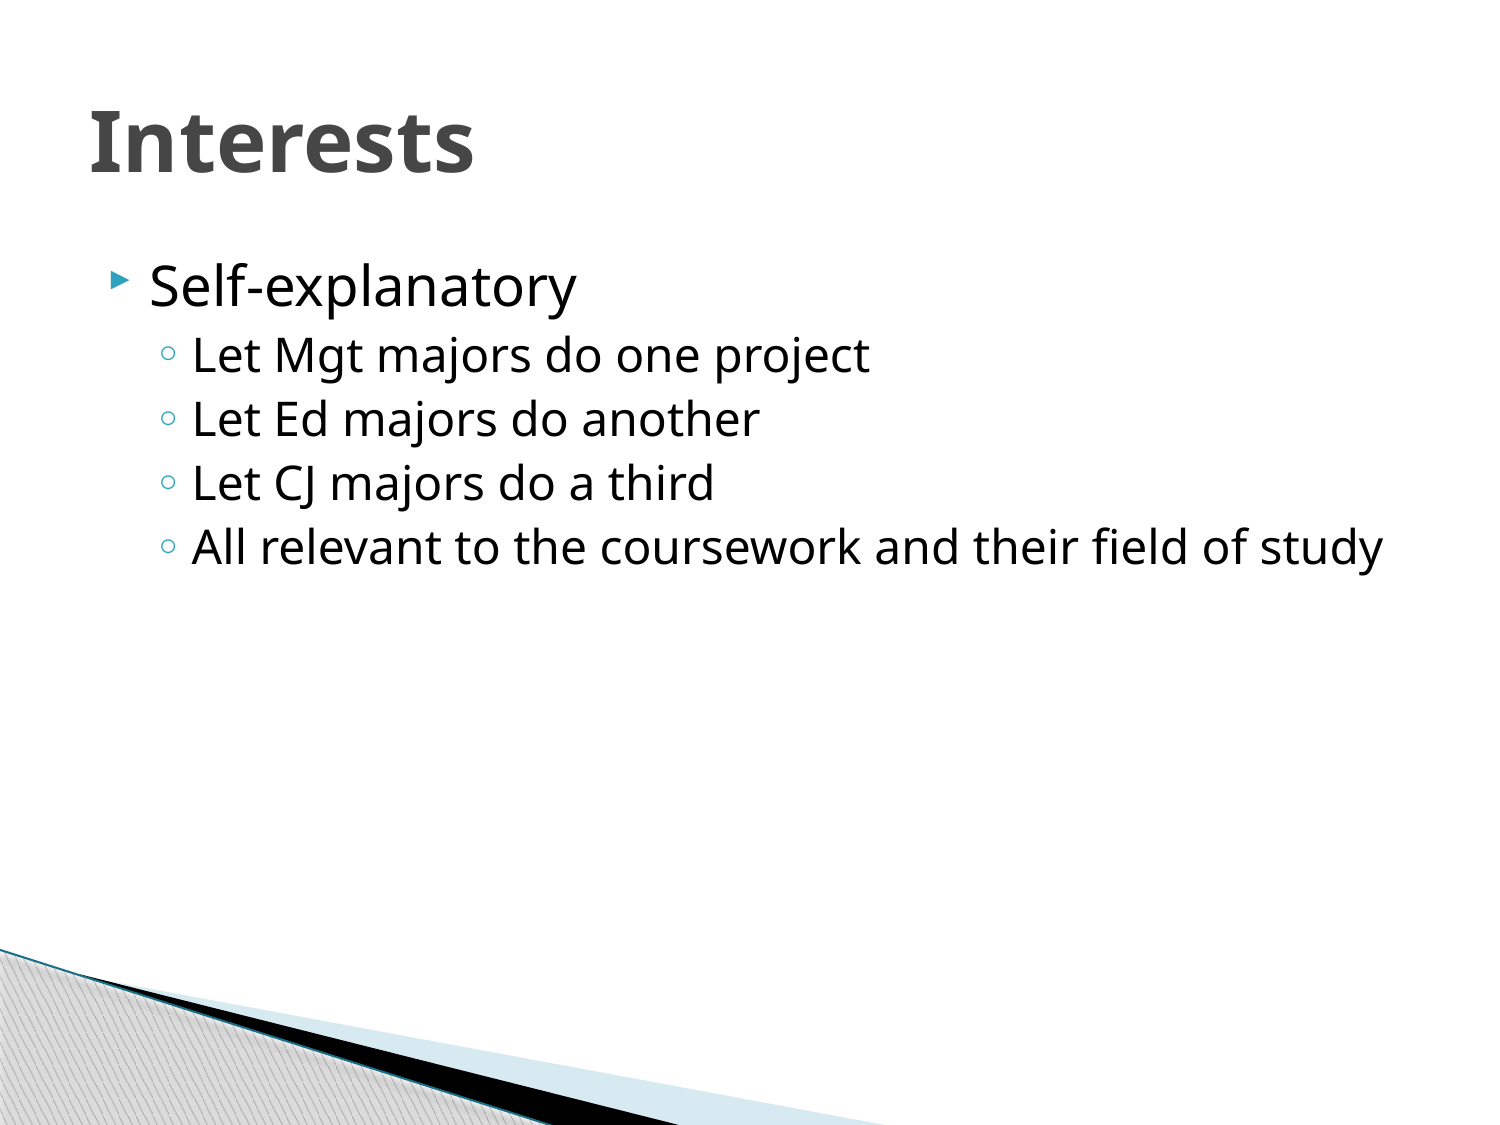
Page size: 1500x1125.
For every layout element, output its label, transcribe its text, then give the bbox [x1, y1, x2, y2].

list Self-explanatory Let Mgt majors do one project Let Ed majors do another Let CJ majors do a third All relevant to the coursework and their field of study [75, 243, 1425, 986]
title Interests [75, 45, 1425, 233]
